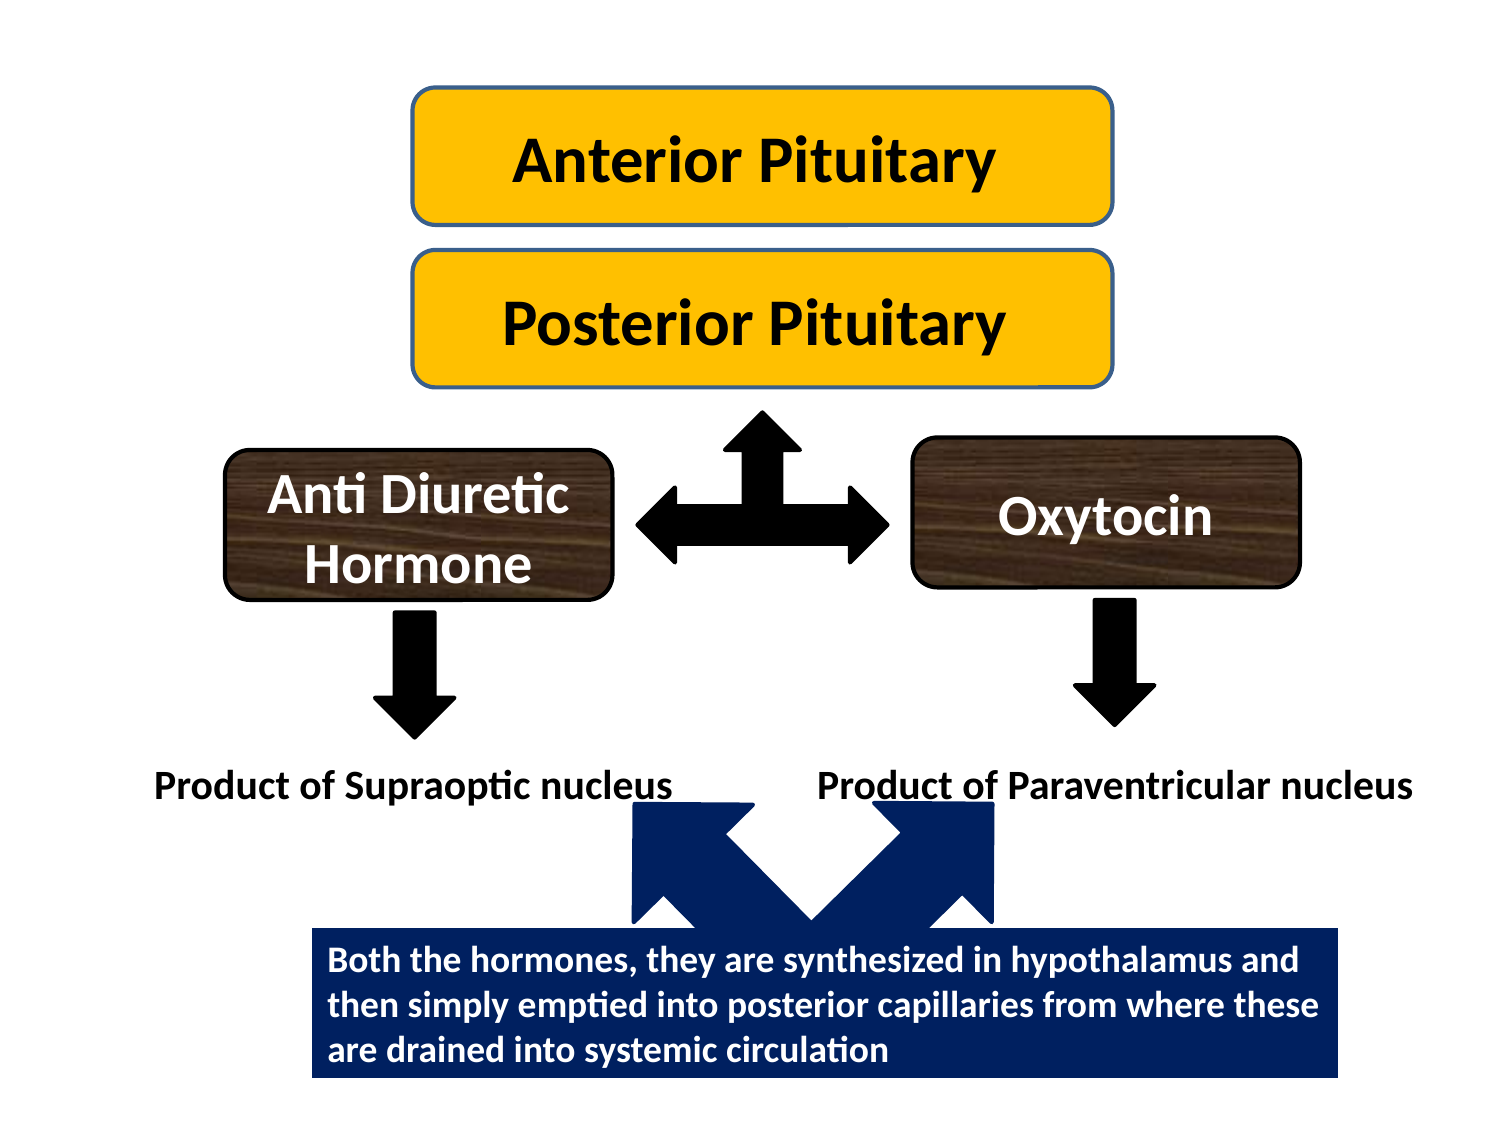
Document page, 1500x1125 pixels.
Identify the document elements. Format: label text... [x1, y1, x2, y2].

text_box [631, 800, 995, 928]
text_box Product of Paraventricular nucleus [802, 750, 1429, 815]
text_box Oxytocin [910, 435, 1303, 590]
text_box Product of Supraoptic nucleus [139, 750, 689, 815]
text_box Anti Diuretic Hormone [222, 447, 615, 603]
text_box [373, 610, 457, 740]
text_box Both the hormones, they are synthesized in hypothalamus and then simply emptied into posterior capillaries from where these are drained into systemic circulation [312, 928, 1338, 1078]
text_box Posterior Pituitary [410, 247, 1115, 390]
text_box [1072, 597, 1157, 728]
text_box [635, 410, 890, 565]
text_box Anterior Pituitary [410, 85, 1115, 228]
